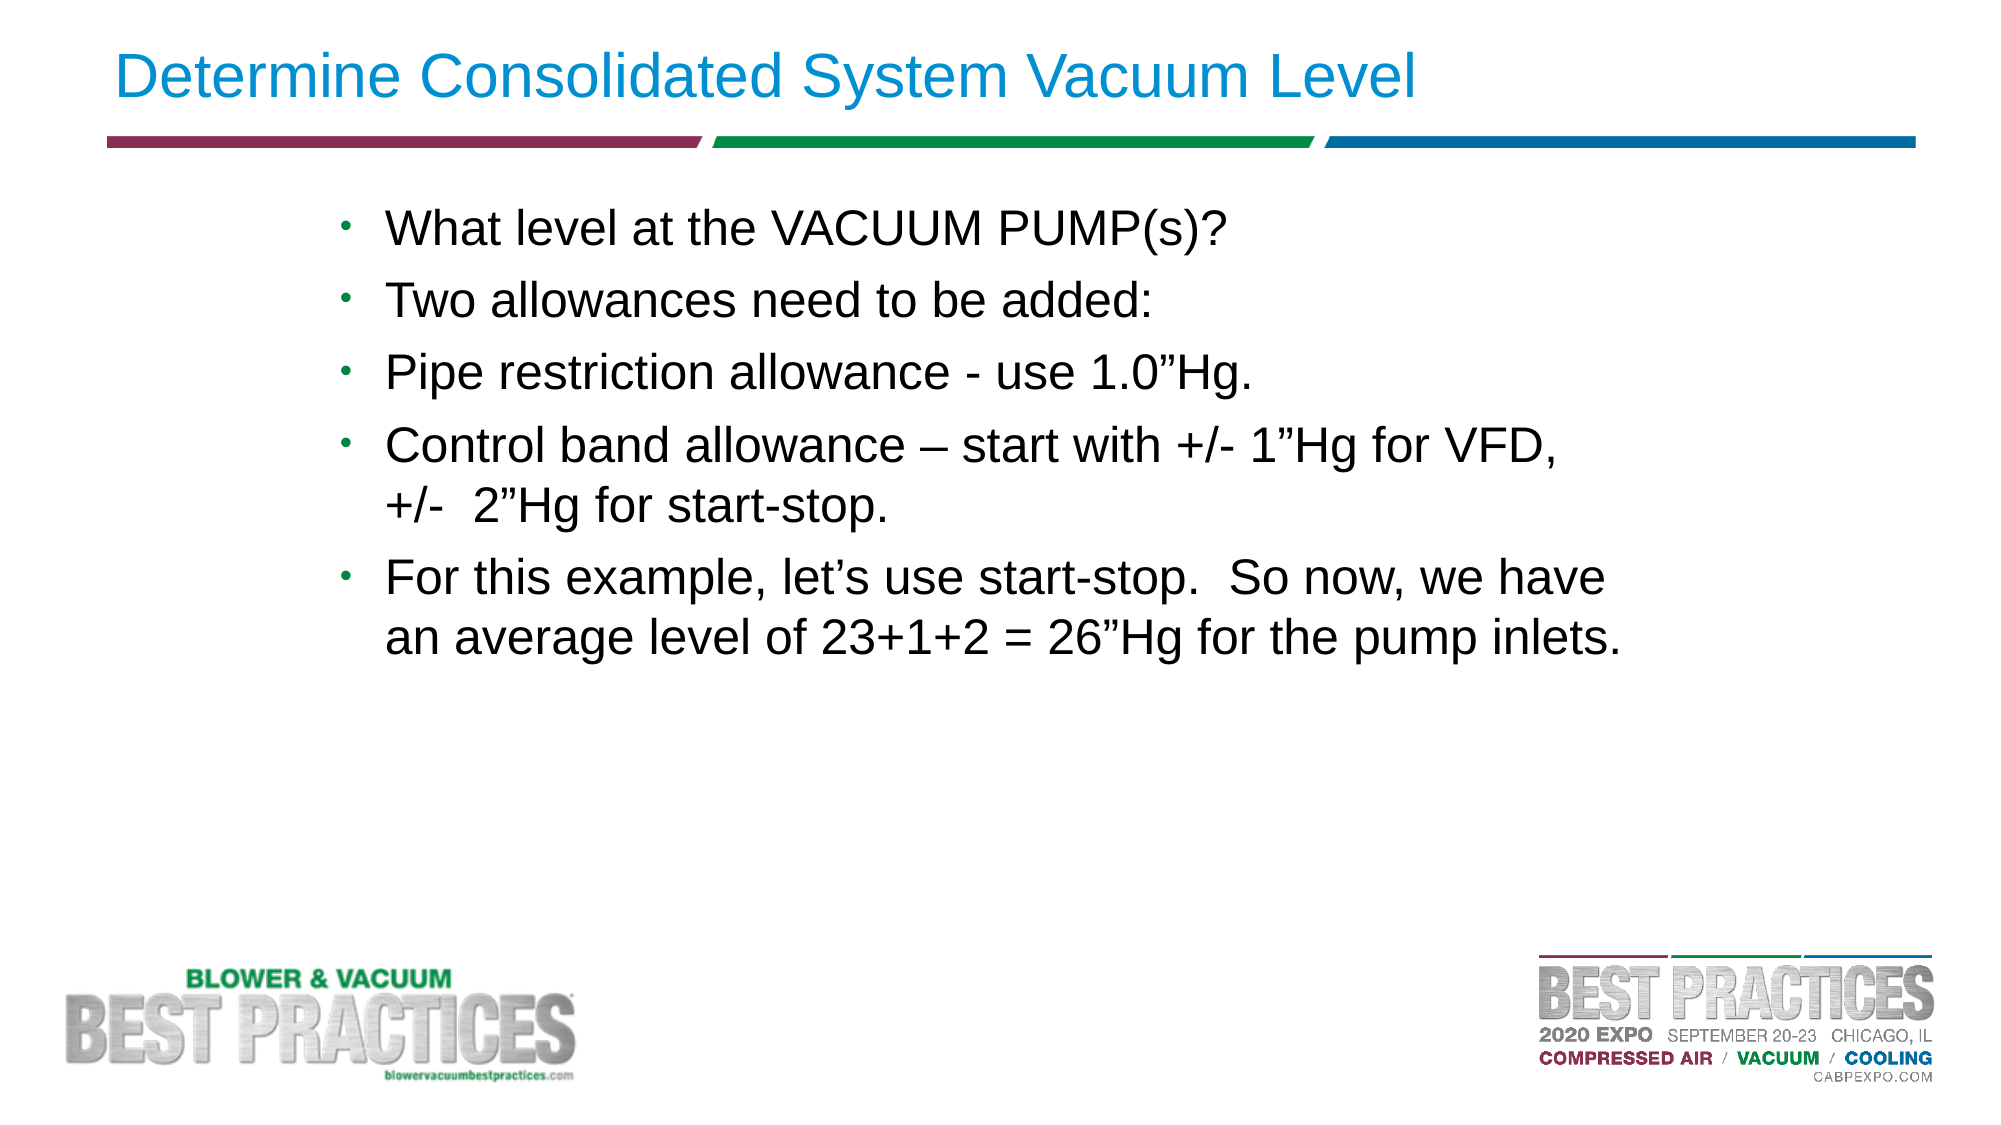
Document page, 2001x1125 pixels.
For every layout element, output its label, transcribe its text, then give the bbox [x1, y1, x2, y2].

picture [99, 117, 1934, 163]
picture [64, 968, 578, 1086]
list What level at the VACUUM PUMP(s)? Two allowances need to be added: Pipe restriction allowance - use 1.0”Hg. Control band allowance – start with +/- 1”Hg for VFD, +/- 2”Hg for start-stop. For this example, let’s use start-stop. So now, we have an average level of 23+1+2 = 26”Hg for the pump inlets. [324, 187, 1688, 975]
picture [1537, 949, 1936, 1086]
title Determine Consolidated System Vacuum Level [99, 24, 1917, 118]
